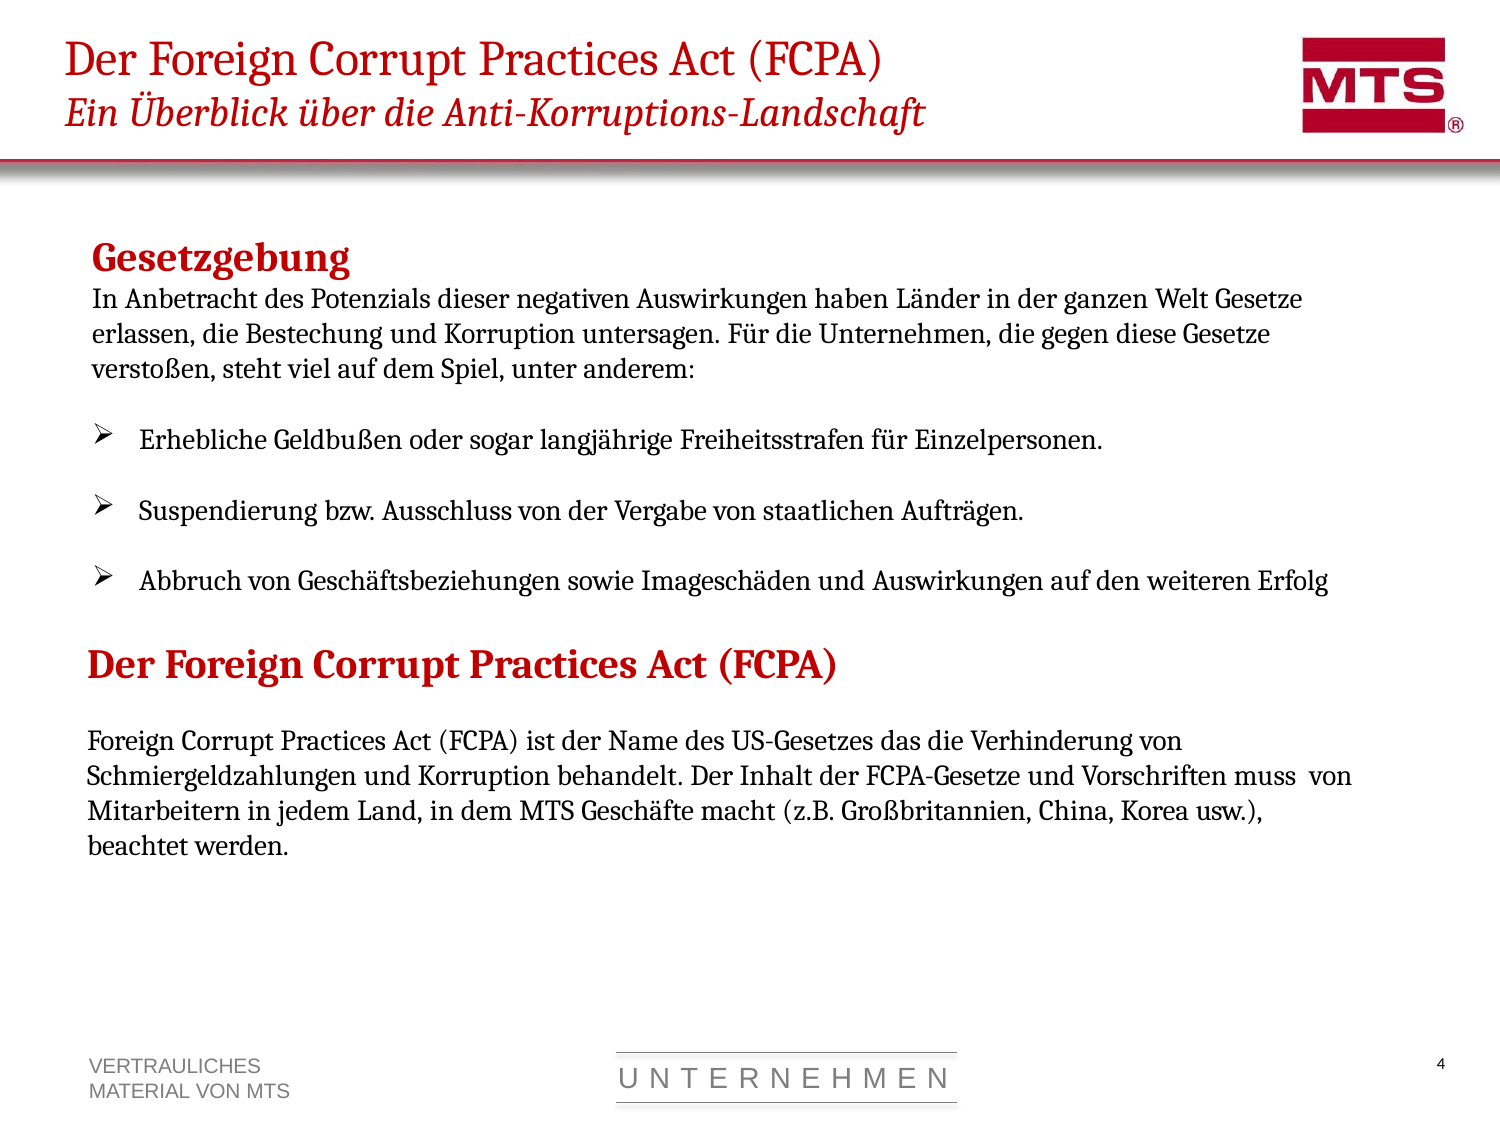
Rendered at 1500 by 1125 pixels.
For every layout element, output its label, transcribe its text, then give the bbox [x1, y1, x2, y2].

title Der Foreign Corrupt Practices Act (FCPA) Ein Überblick über die Anti-Korruptions-Landschaft [62, 22, 1215, 213]
text_box VERTRAULICHES MATERIAL VON MTS [86, 1052, 296, 1103]
picture [1301, 36, 1464, 133]
picture [952, 1100, 962, 1113]
picture [1215, 159, 1500, 188]
slide_number U N T E R N E H M E N [615, 1060, 952, 1125]
picture [608, 1048, 964, 1064]
text_box 4 [1422, 1045, 1461, 1080]
picture [611, 1100, 615, 1113]
picture [0, 159, 62, 188]
text_box Gesetzgebung In Anbetracht des Potenzials dieser negativen Auswirkungen haben Länder in der ganzen Welt Gesetze erlassen, die Bestechung und Korruption untersagen. Für die Unternehmen, die gegen diese Gesetze verstoßen, steht viel auf dem Spiel, unter anderem: Erhebliche Geldbußen oder sogar langjährige Freiheitsstrafen für Einzelpersonen. Suspendierung bzw. Ausschluss von der Vergabe von staatlichen Aufträgen. Abbruch von Geschäftsbeziehungen sowie Imageschäden und Auswirkungen auf den weiteren Erfolg Der Foreign Corrupt Practices Act (FCPA) Foreign Corrupt Practices Act (FCPA) ist der Name des US-Gesetzes das die Verhinderung von Schmiergeldzahlungen und Korruption behandelt. Der Inhalt der FCPA-Gesetze und Vorschriften muss von Mitarbeitern in jedem Land, in dem MTS Geschäfte macht (z.B. Großbritannien, China, Korea usw.), beachtet werden. [85, 227, 1392, 862]
